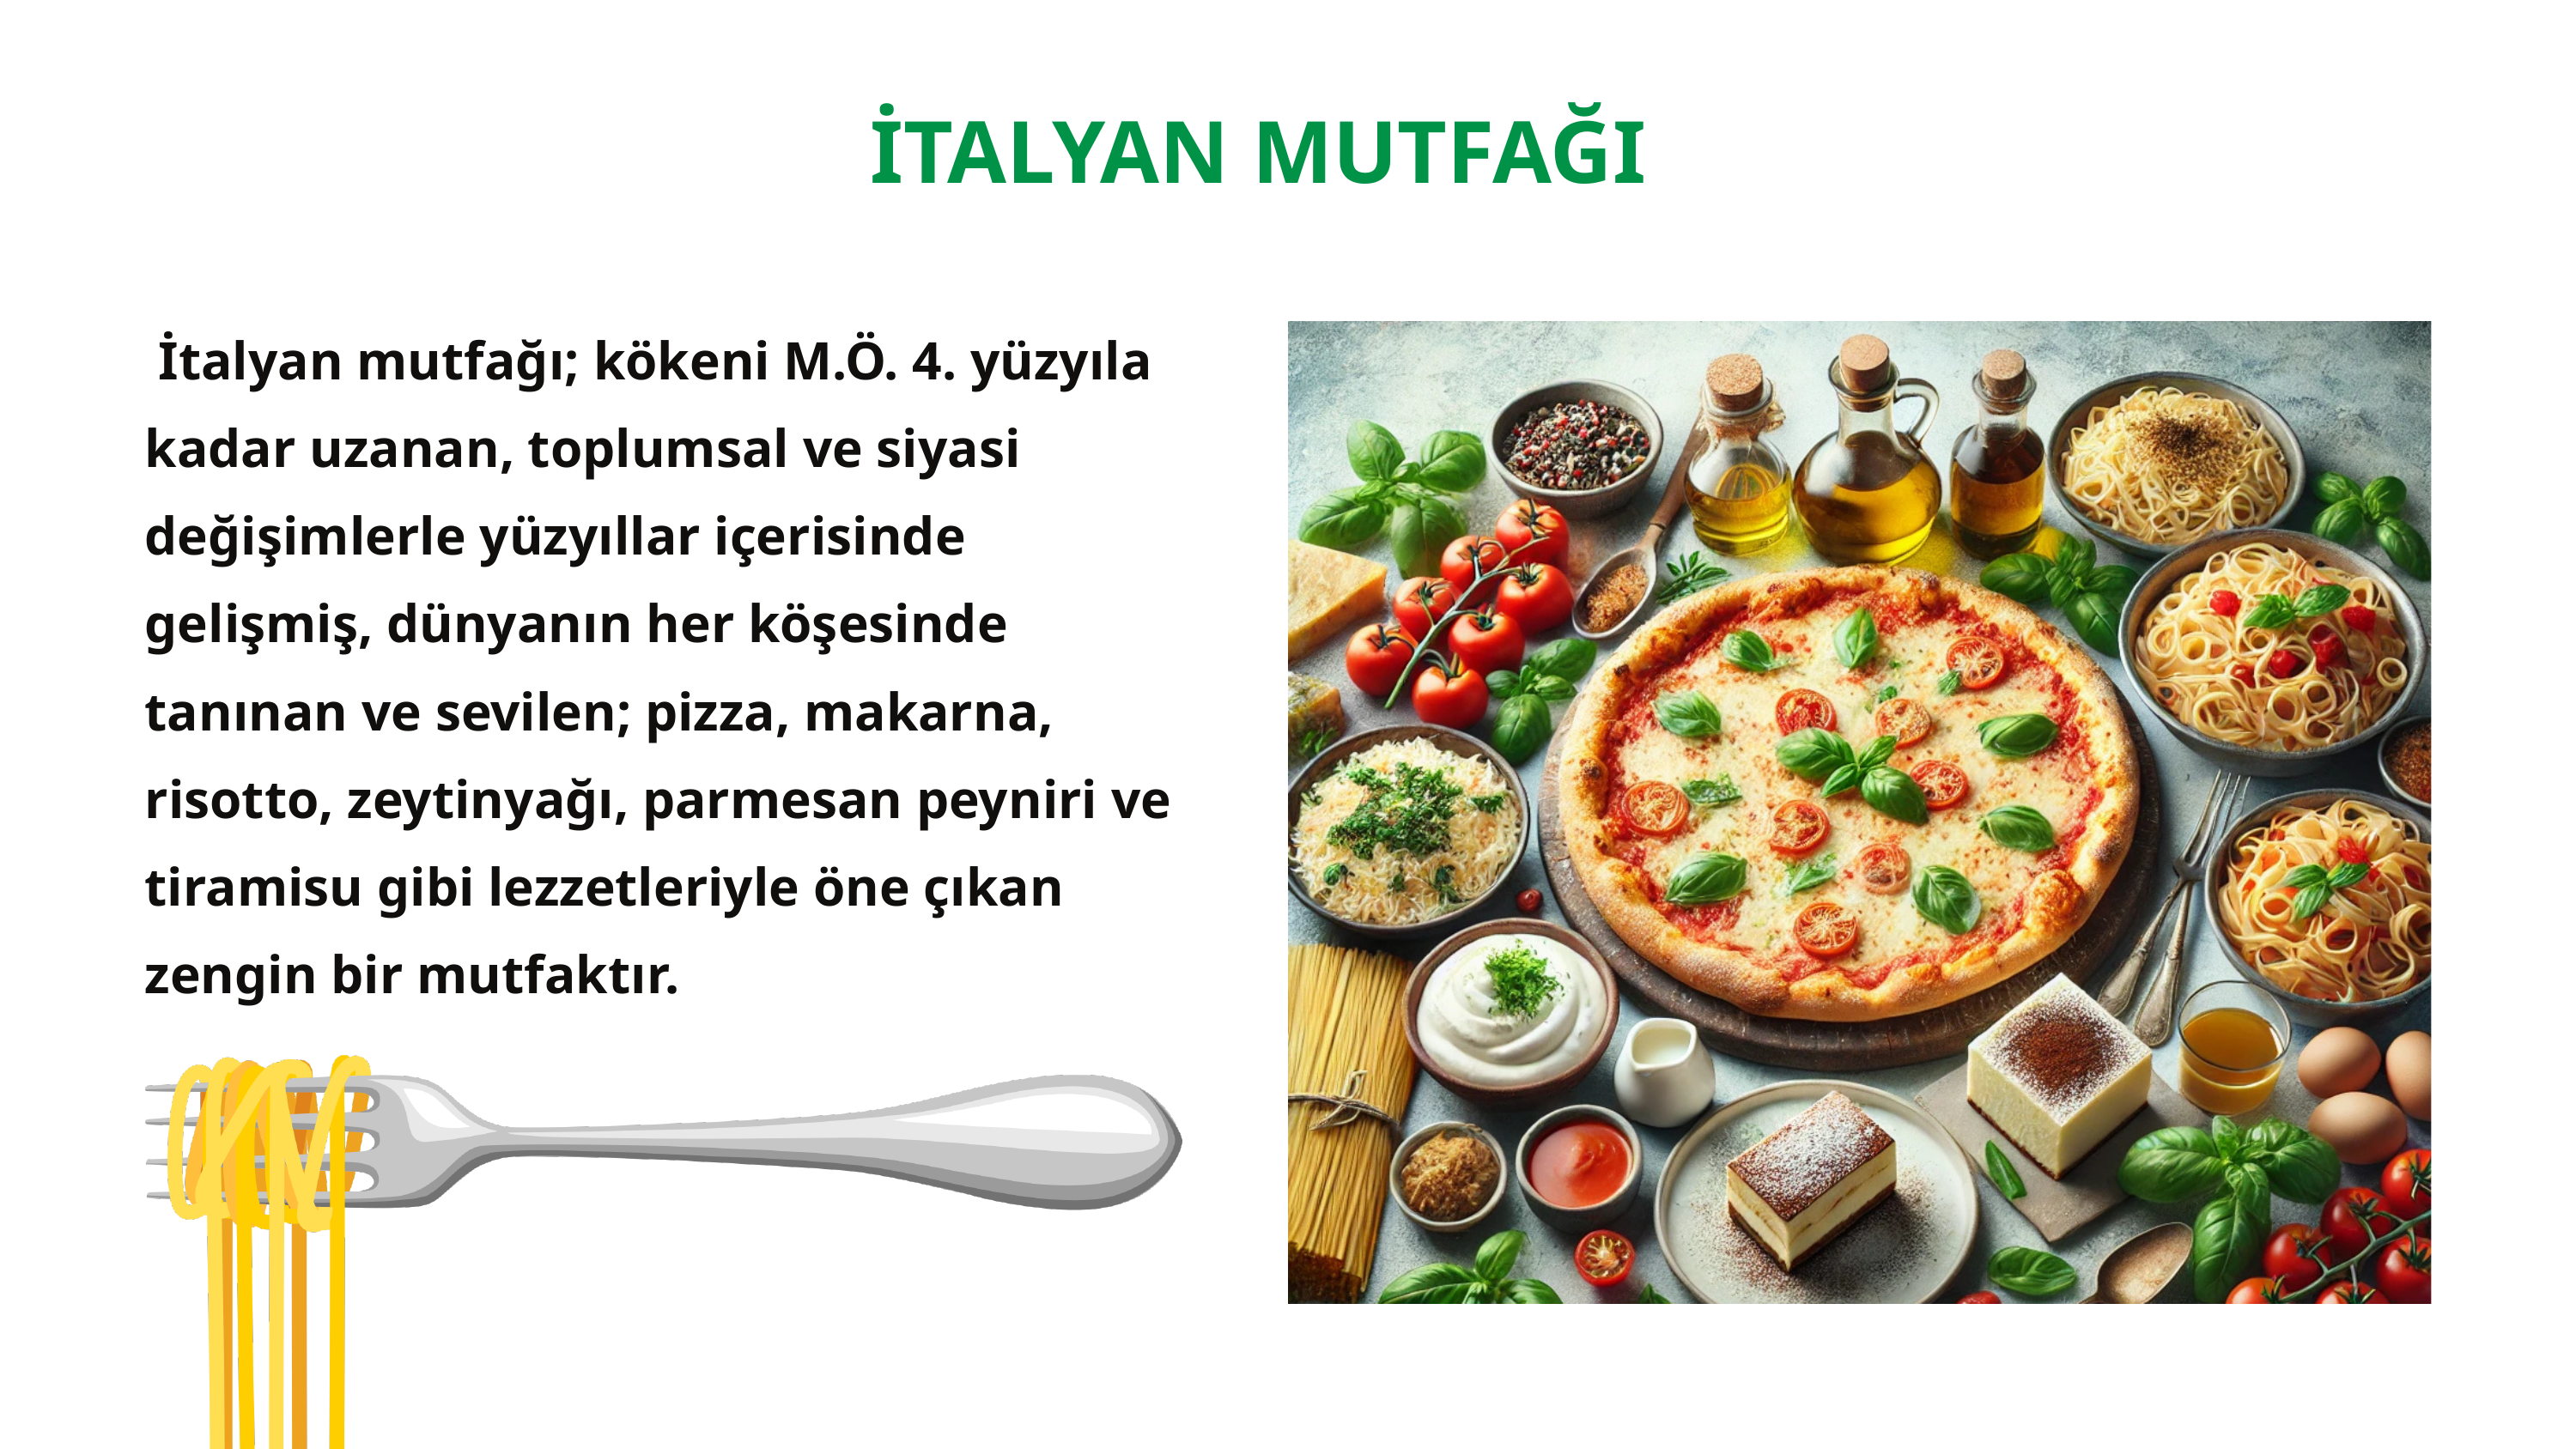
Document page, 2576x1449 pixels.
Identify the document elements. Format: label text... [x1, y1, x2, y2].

text_box İTALYAN MUTFAĞI [870, 80, 1706, 201]
text_box [1288, 321, 2432, 1304]
text_box İtalyan mutfağı; kökeni M.Ö. 4. yüzyıla kadar uzanan, toplumsal ve siyasi değişimlerle yüzyıllar içerisinde gelişmiş, dünyanın her köşesinde tanınan ve sevilen; pizza, makarna, risotto, zeytinyağı, parmesan peyniri ve tiramisu gibi lezzetleriyle öne çıkan zengin bir mutfaktır. [144, 302, 1184, 1004]
text_box [144, 1054, 1184, 1449]
